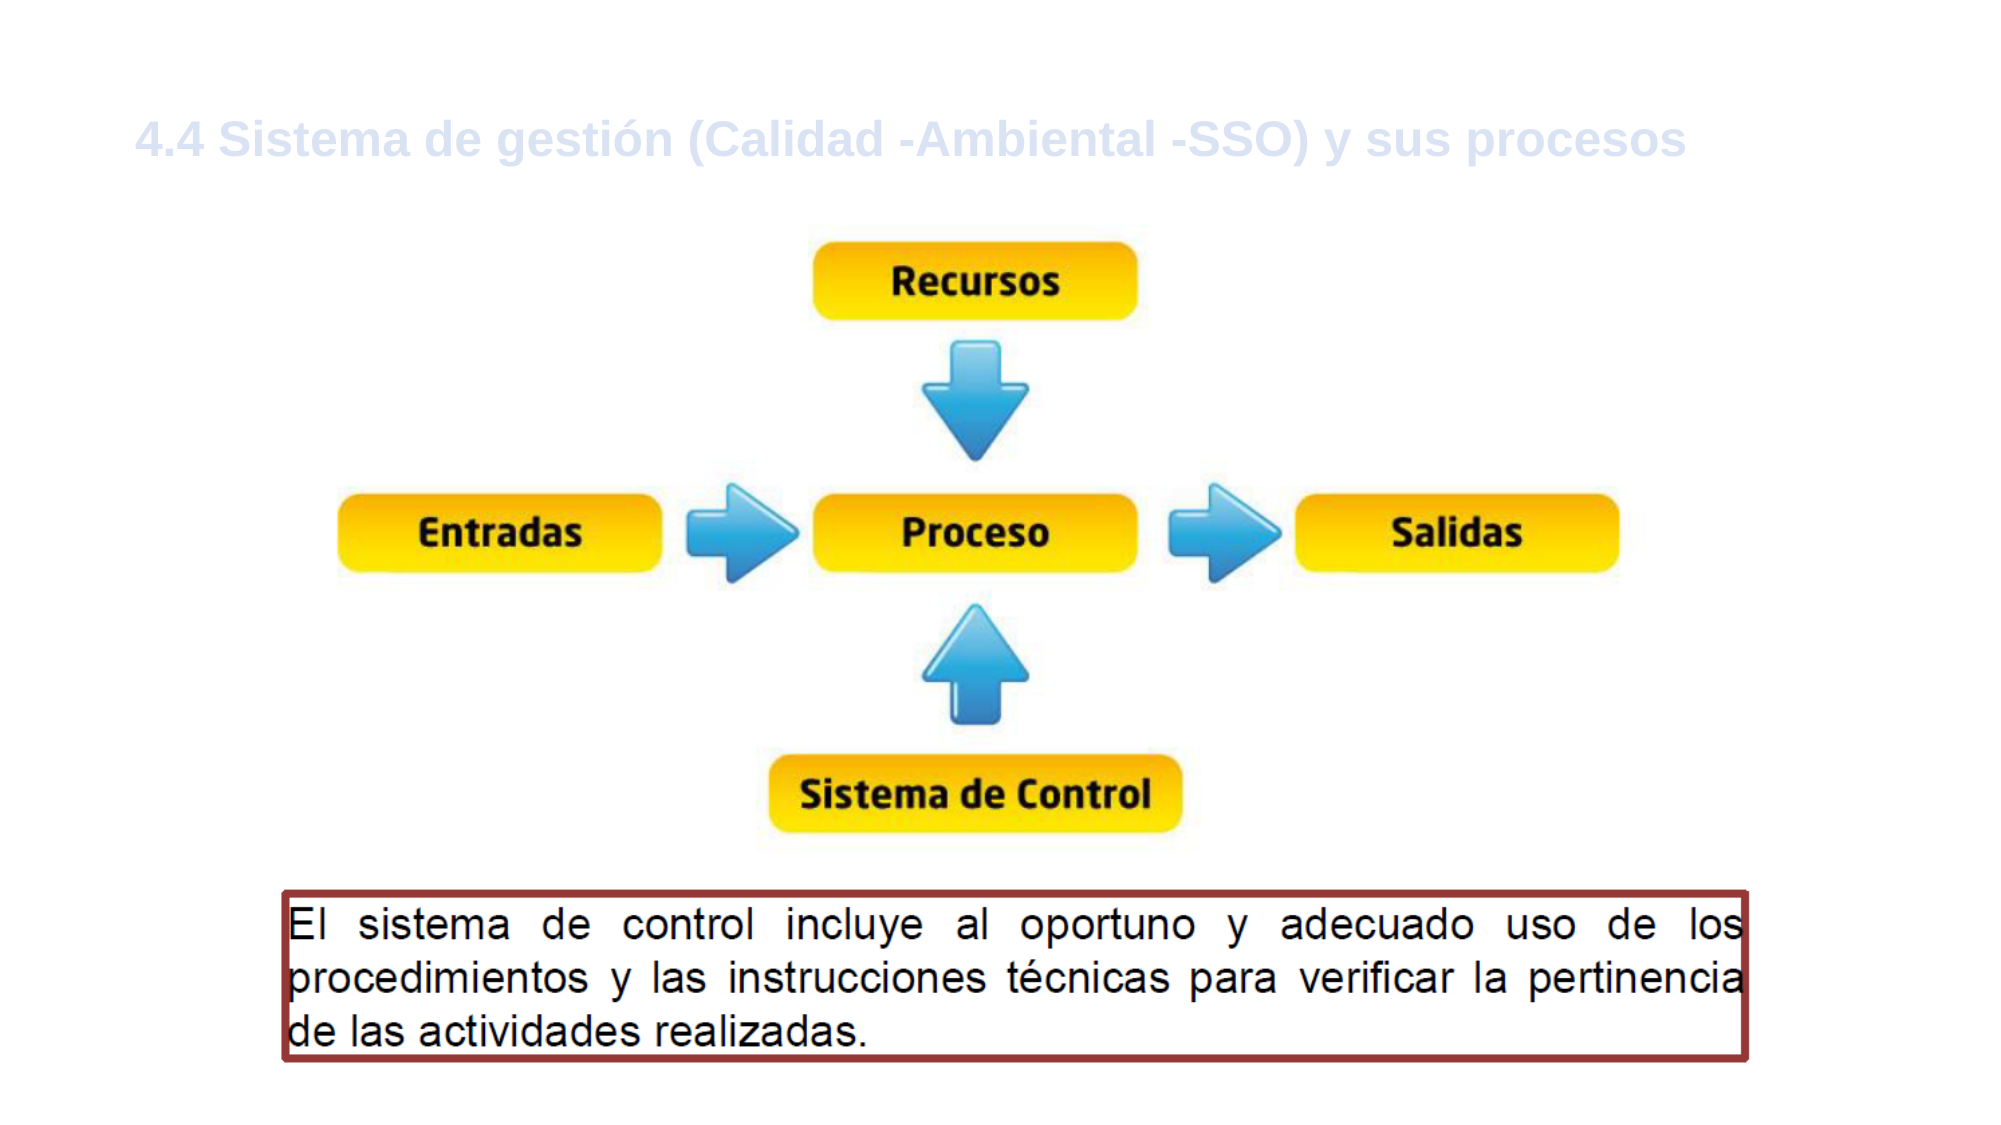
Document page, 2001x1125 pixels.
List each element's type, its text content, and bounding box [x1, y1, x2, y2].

text_box 4.4 Sistema de gestión (Calidad -Ambiental -SSO) y sus procesos [120, 71, 1808, 175]
picture [228, 220, 1772, 1072]
